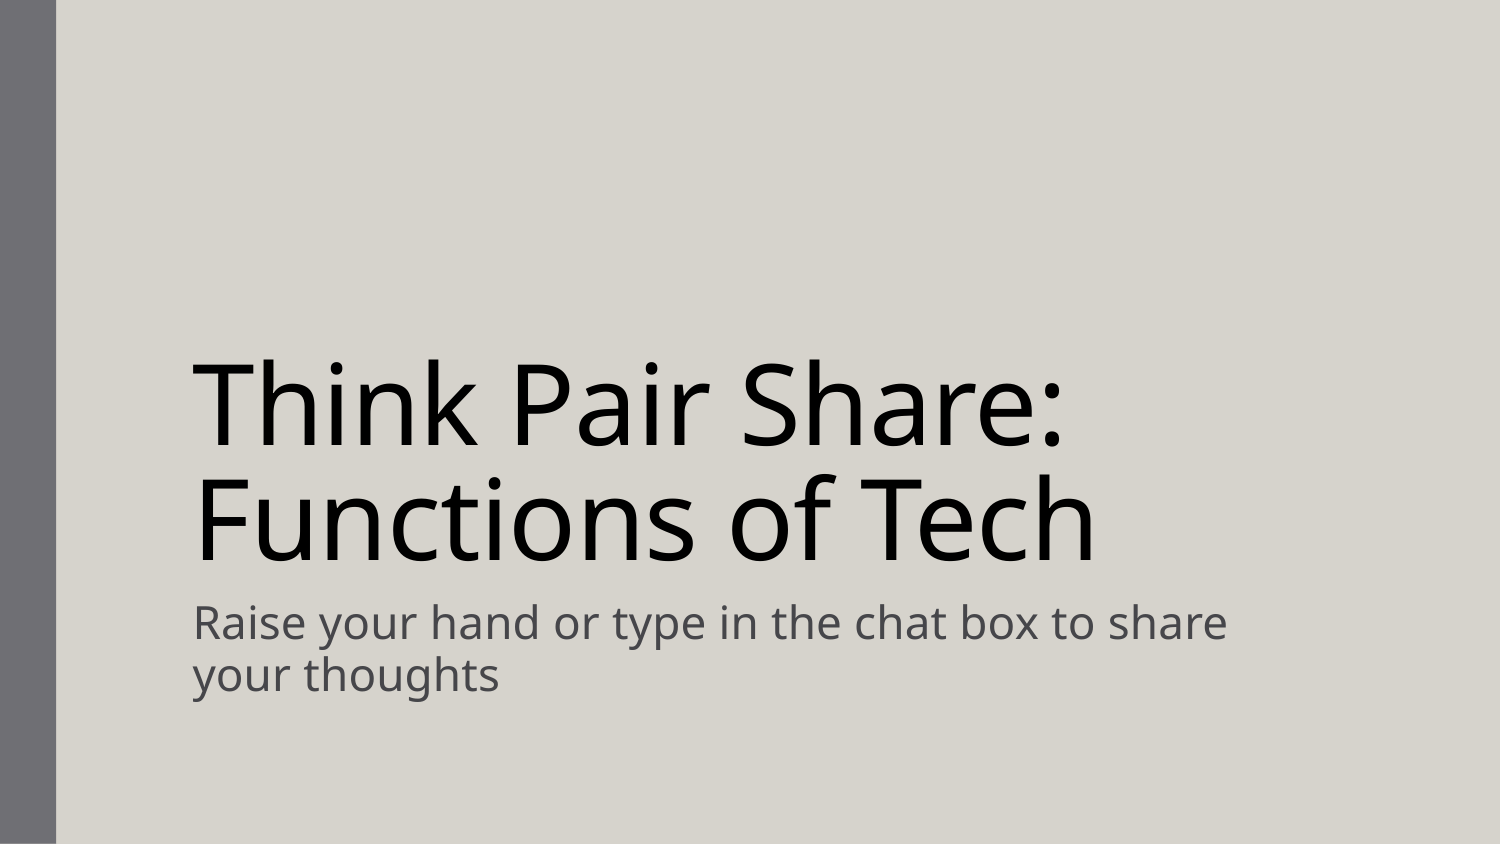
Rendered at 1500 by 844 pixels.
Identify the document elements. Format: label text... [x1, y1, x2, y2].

title Think Pair Share: Functions of Tech [177, 93, 1292, 590]
subtitle Raise your hand or type in the chat box to share your thoughts [177, 590, 1292, 799]
text_box [57, 0, 1500, 844]
text_box [0, 0, 57, 844]
